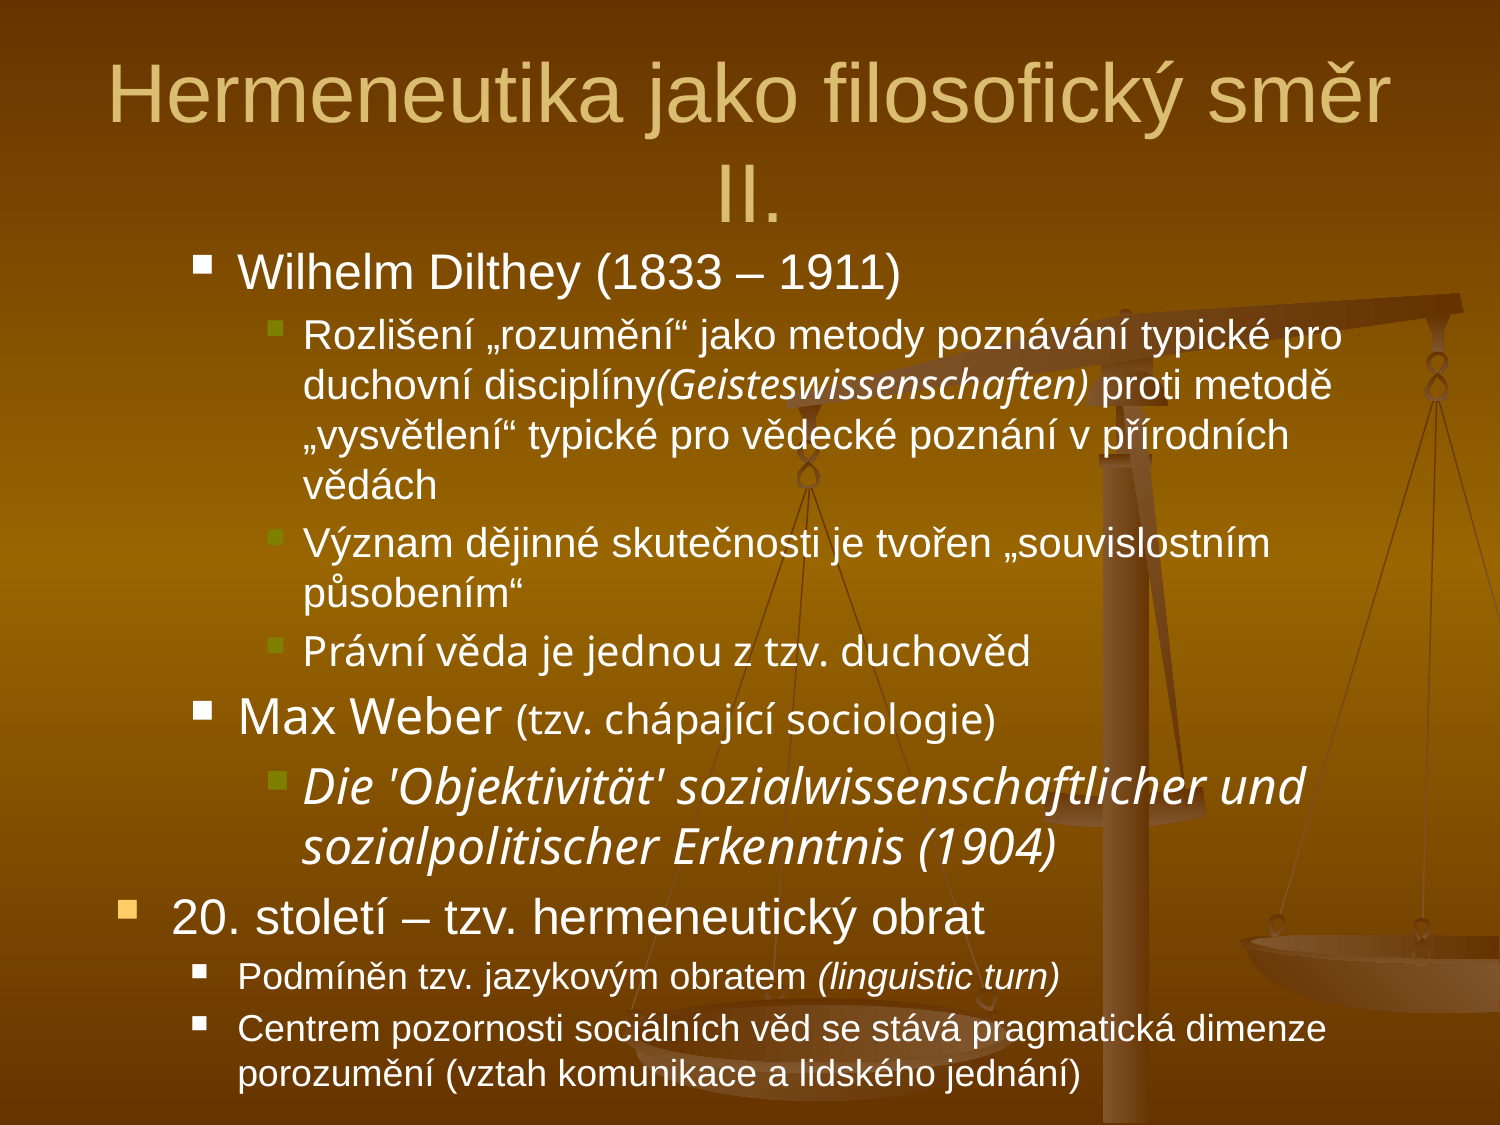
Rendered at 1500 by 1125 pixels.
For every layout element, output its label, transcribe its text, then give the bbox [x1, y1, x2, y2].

list Wilhelm Dilthey (1833 – 1911) Rozlišení „rozumění“ jako metody poznávání typické pro duchovní disciplíny(Geisteswissenschaften) proti metodě „vysvětlení“ typické pro vědecké poznání v přírodních vědách Význam dějinné skutečnosti je tvořen „souvislostním působením“ Právní věda je jednou z tzv. duchověd Max Weber (tzv. chápající sociologie) Die 'Objektivität' sozialwissenschaftlicher und sozialpolitischer Erkenntnis (1904) 20. století – tzv. hermeneutický obrat Podmíněn tzv. jazykovým obratem (linguistic turn) Centrem pozornosti sociálních věd se stává pragmatická dimenze porozumění (vztah komunikace a lidského jednání) [100, 231, 1451, 976]
title Hermeneutika jako filosofický směr II. [74, 45, 1426, 234]
